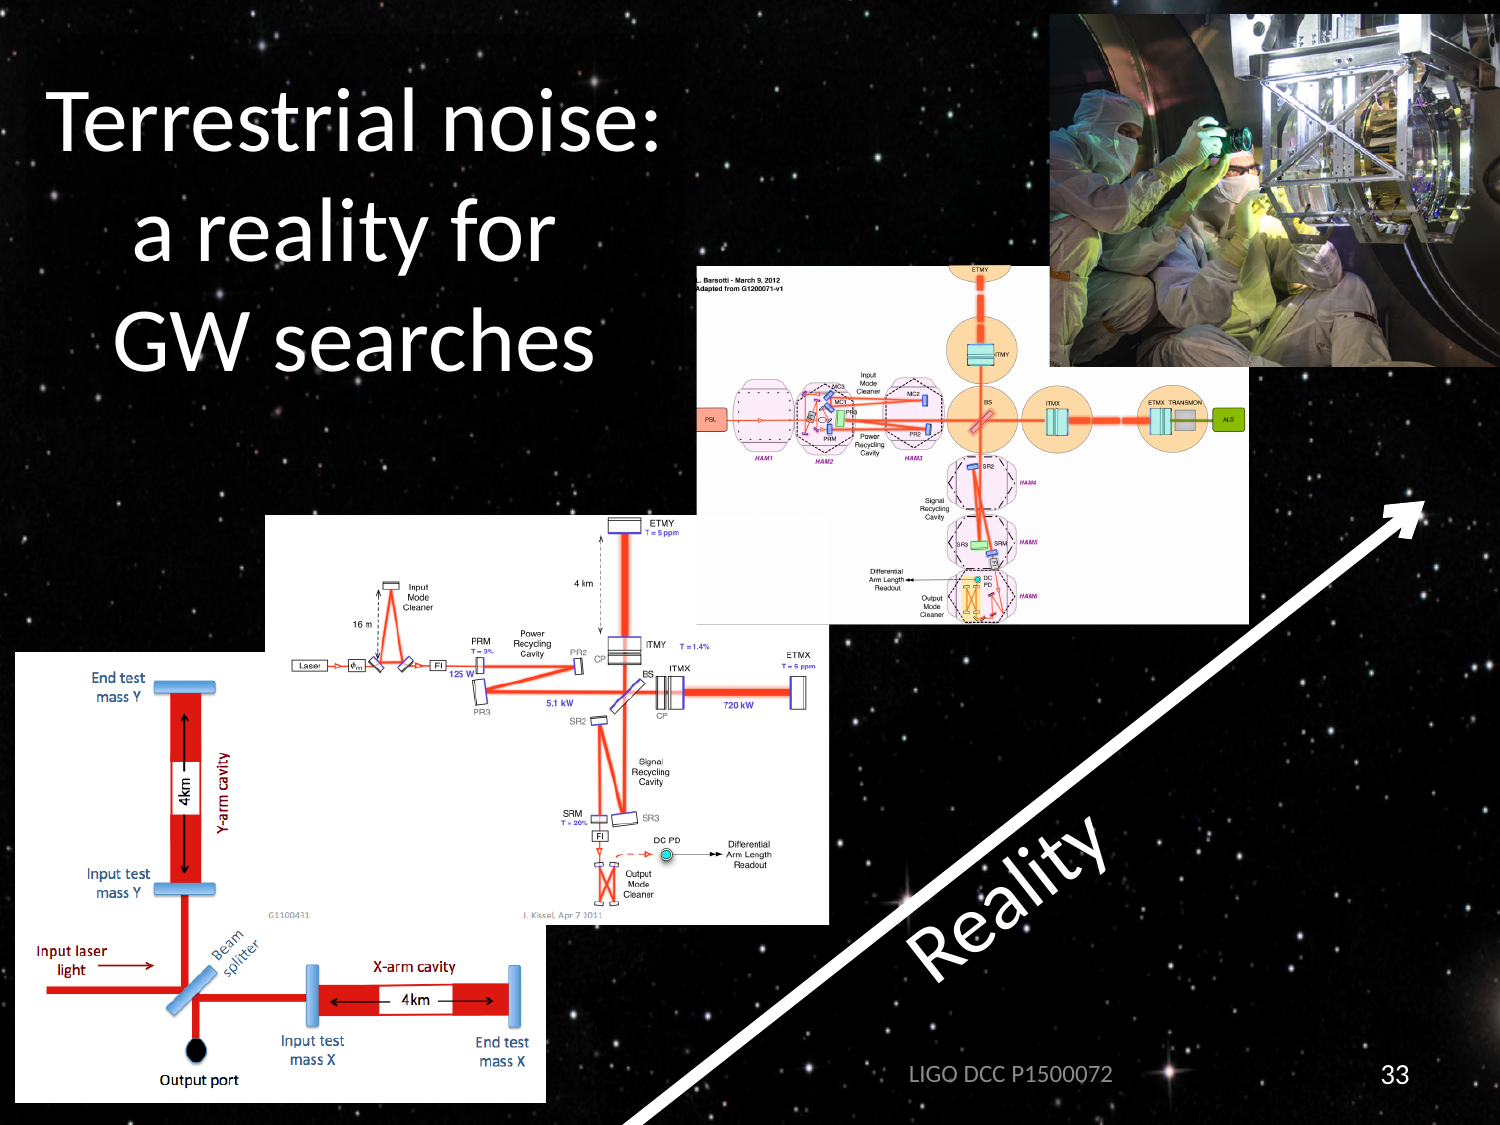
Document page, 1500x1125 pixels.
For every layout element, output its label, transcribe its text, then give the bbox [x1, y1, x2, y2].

picture [0, 0, 1500, 1125]
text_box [601, 500, 1426, 1125]
title Terrestrial noise: a reality for GW searches [26, 33, 684, 417]
